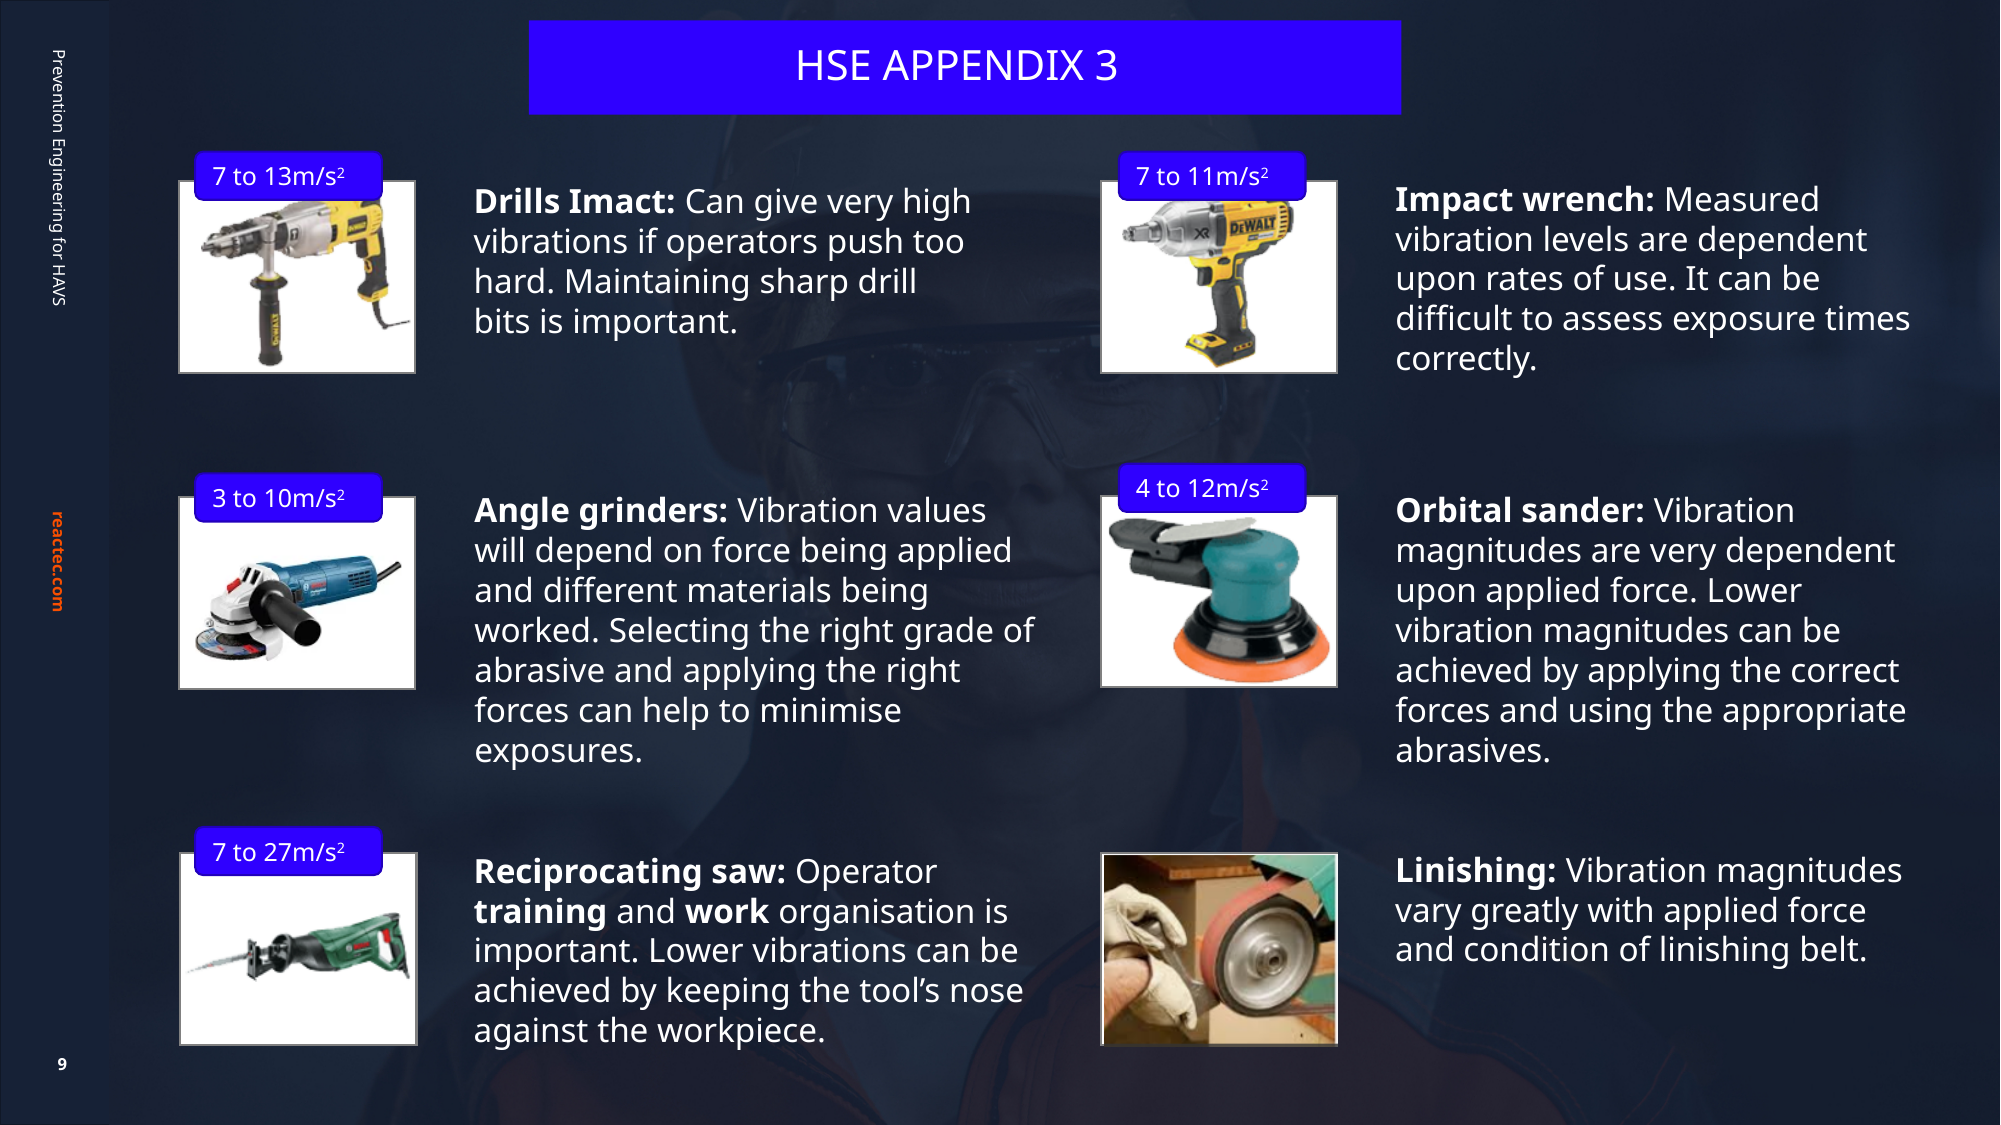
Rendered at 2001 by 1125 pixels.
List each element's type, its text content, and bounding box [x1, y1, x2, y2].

footer Prevention Engineering for HAVS [29, 34, 90, 506]
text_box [185, 912, 411, 982]
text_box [1108, 516, 1331, 684]
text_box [1121, 184, 1295, 369]
picture [109, 0, 2000, 1125]
slide_number 9 [21, 1029, 104, 1101]
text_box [200, 187, 412, 367]
